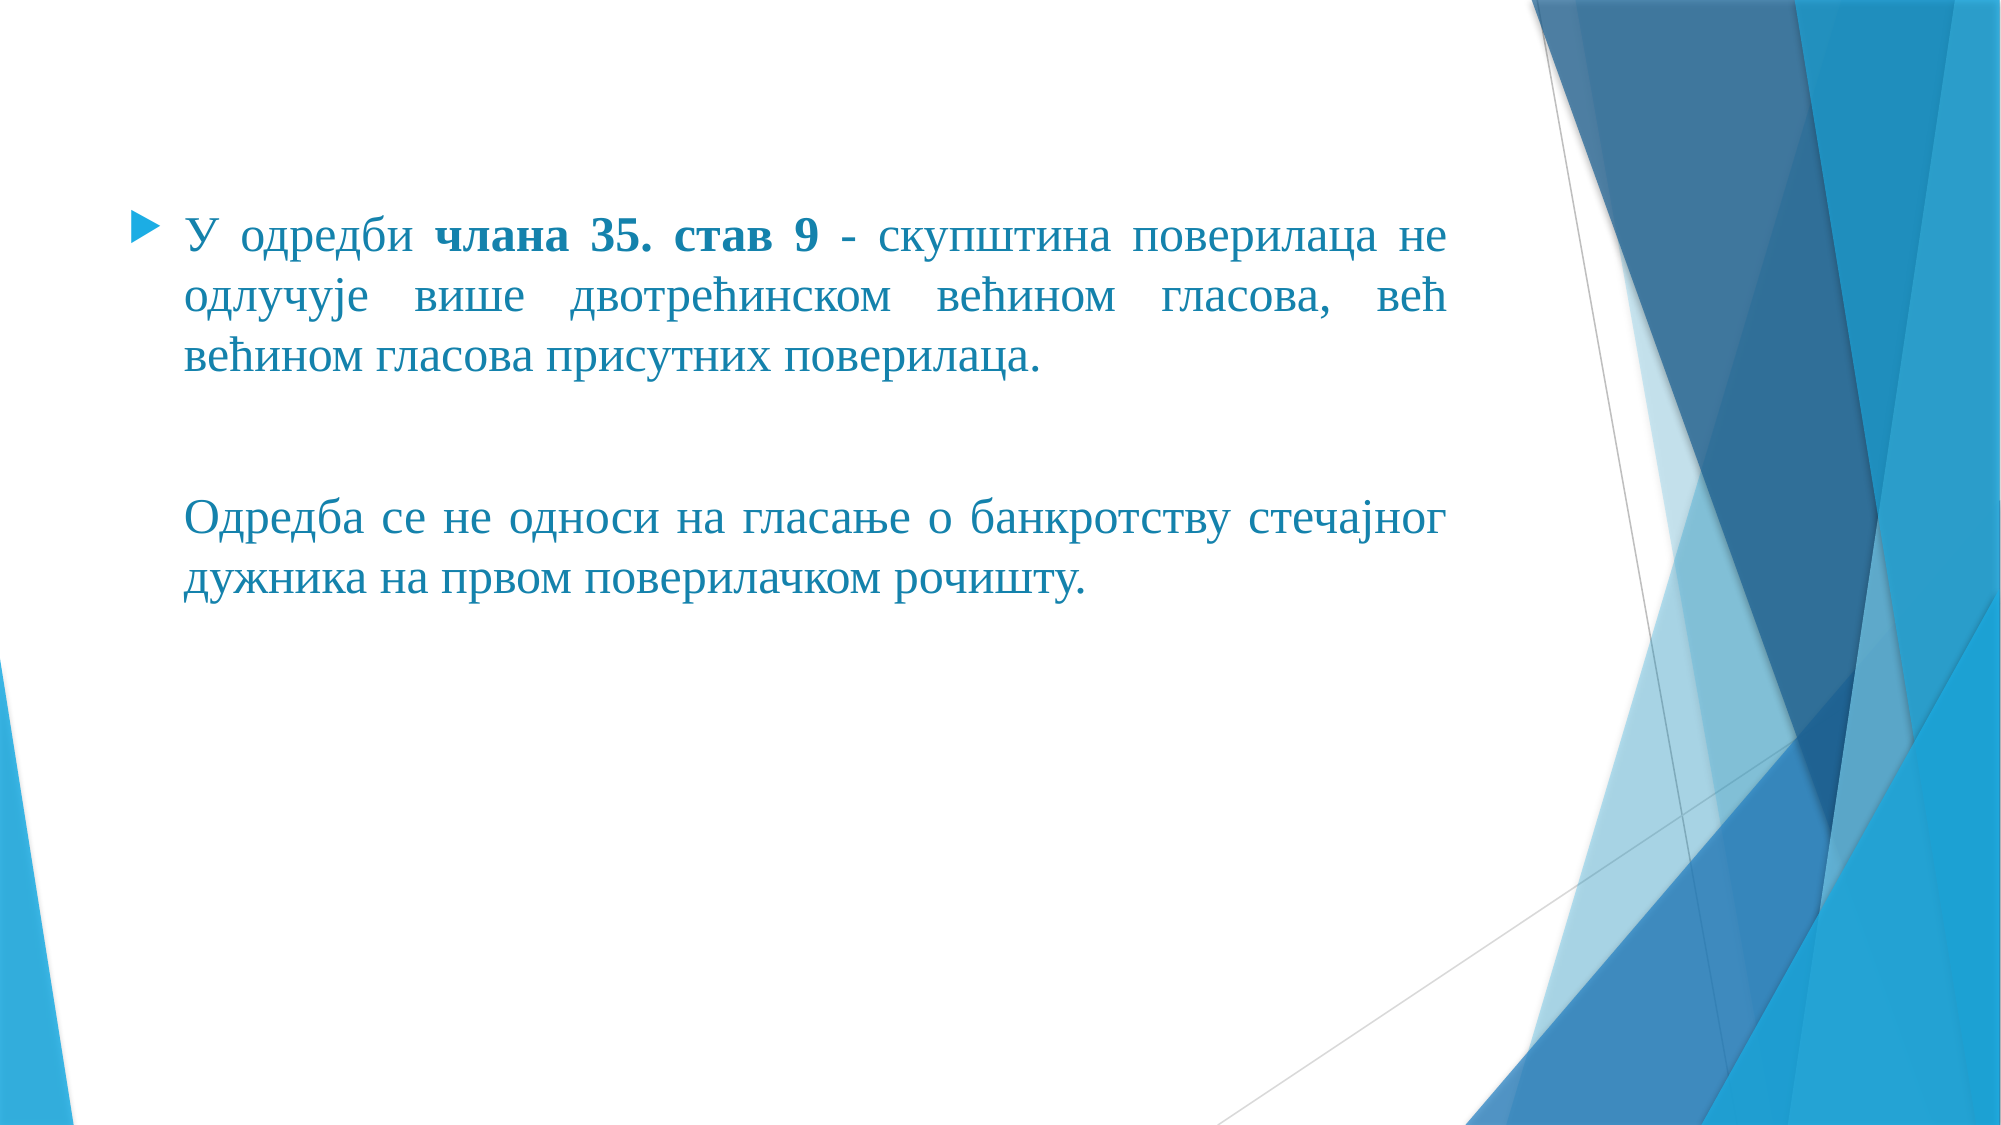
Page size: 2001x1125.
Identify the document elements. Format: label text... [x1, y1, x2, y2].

list У одредби члана 35. став 9 - скупштина поверилаца не одлучује више двотрећинском већином гласова, већ већином гласова присутних поверилаца. Одредба се не односи на гласање о банкротству стечајног дужника на првом поверилачком рочишту. [112, 113, 1463, 1020]
